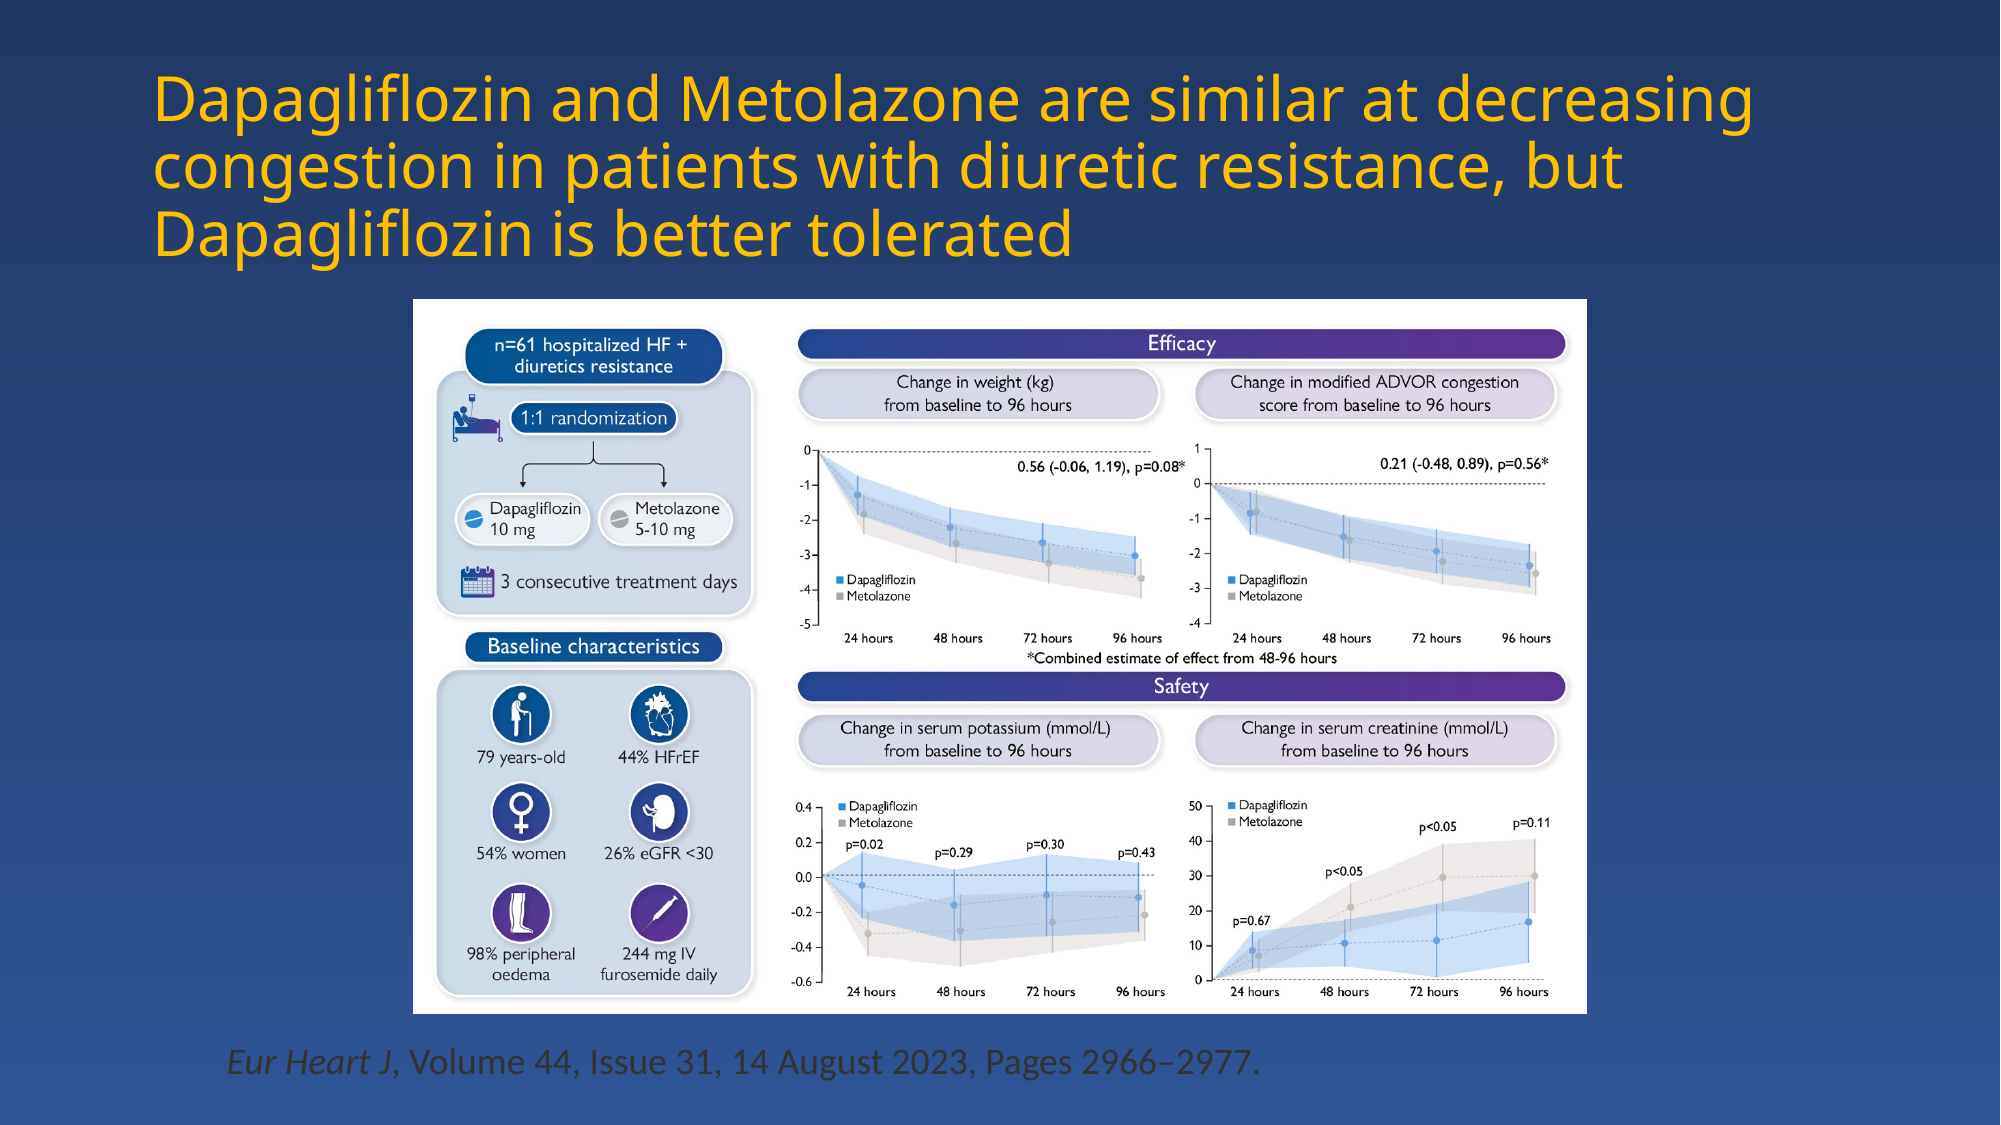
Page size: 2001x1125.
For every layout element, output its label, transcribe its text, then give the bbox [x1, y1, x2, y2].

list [413, 299, 1587, 1014]
text_box Eur Heart J, Volume 44, Issue 31, 14 August 2023, Pages 2966–2977. [211, 1029, 1587, 1090]
title Dapagliflozin and Metolazone are similar at decreasing congestion in patients with diuretic resistance, but Dapagliflozin is better tolerated [137, 59, 1863, 278]
